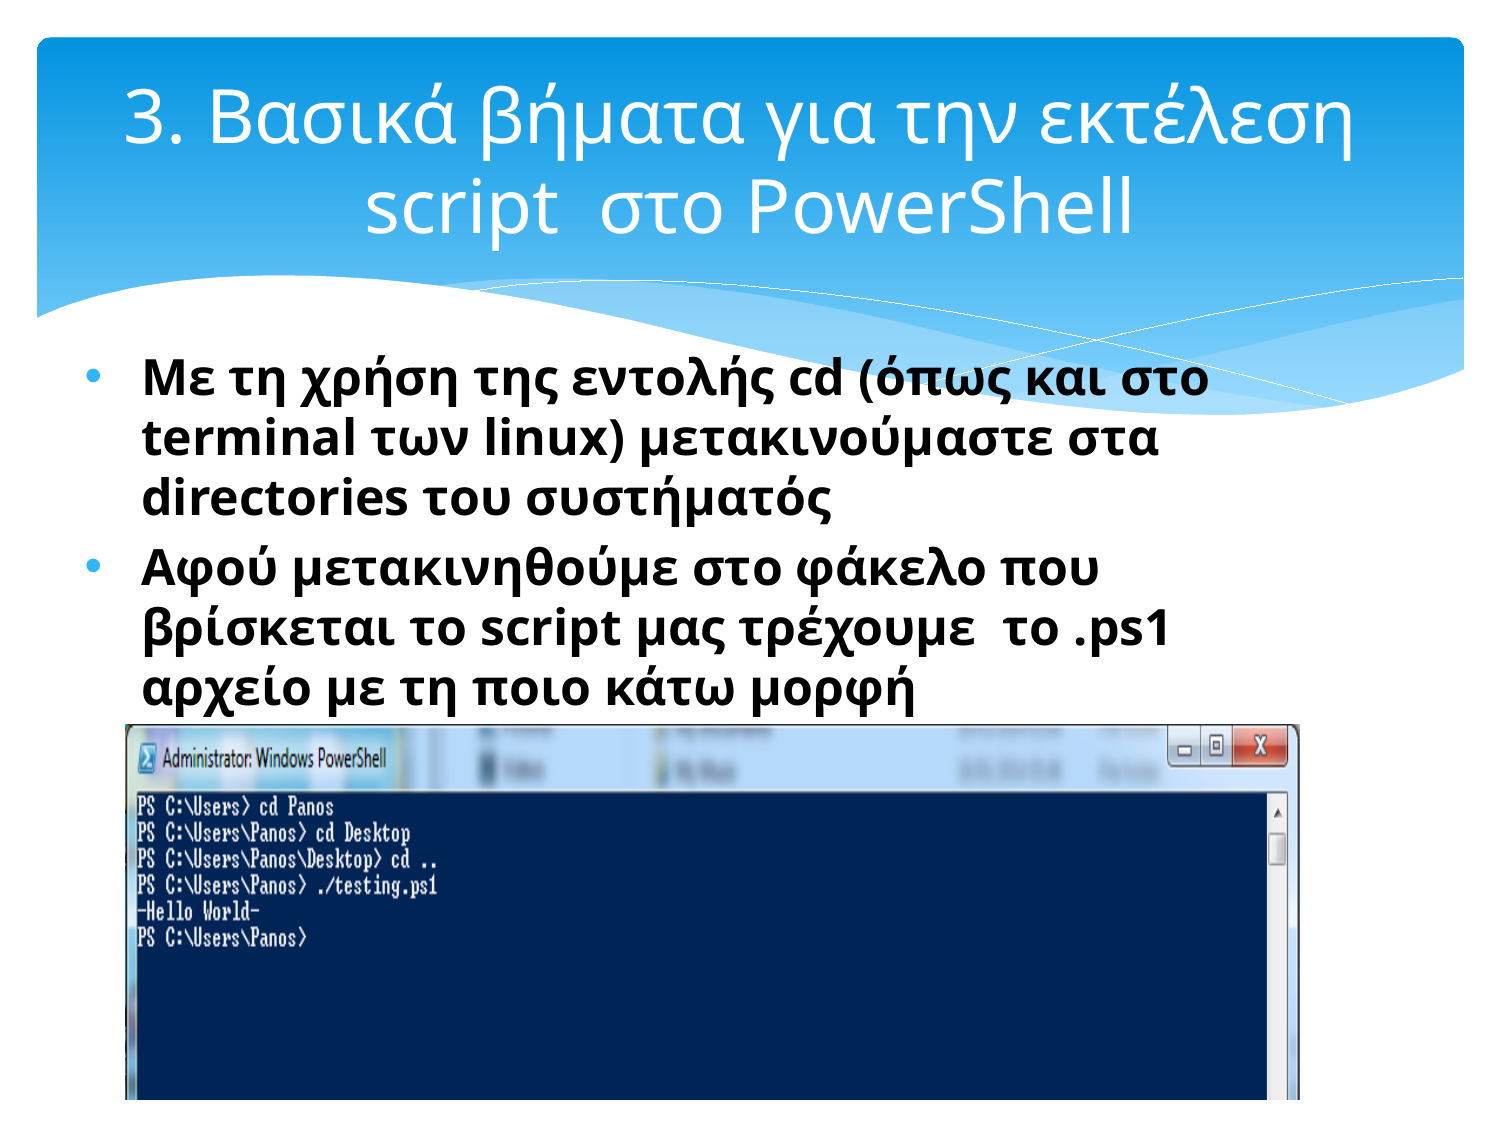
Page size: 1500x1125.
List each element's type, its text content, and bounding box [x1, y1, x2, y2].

title 3. Βασικά βήματα για την εκτέλεση script στο PowerShell [75, 55, 1425, 261]
list Με τη χρήση της εντολής cd (όπως και στο terminal των linux) μετακινούμαστε στα directories του συστήματός Αφού μετακινηθούμε στο φάκελο που βρίσκεται το script μας τρέχουμε το .ps1 αρχείο με τη ποιο κάτω μορφή [69, 337, 1285, 904]
picture [124, 724, 1301, 1101]
